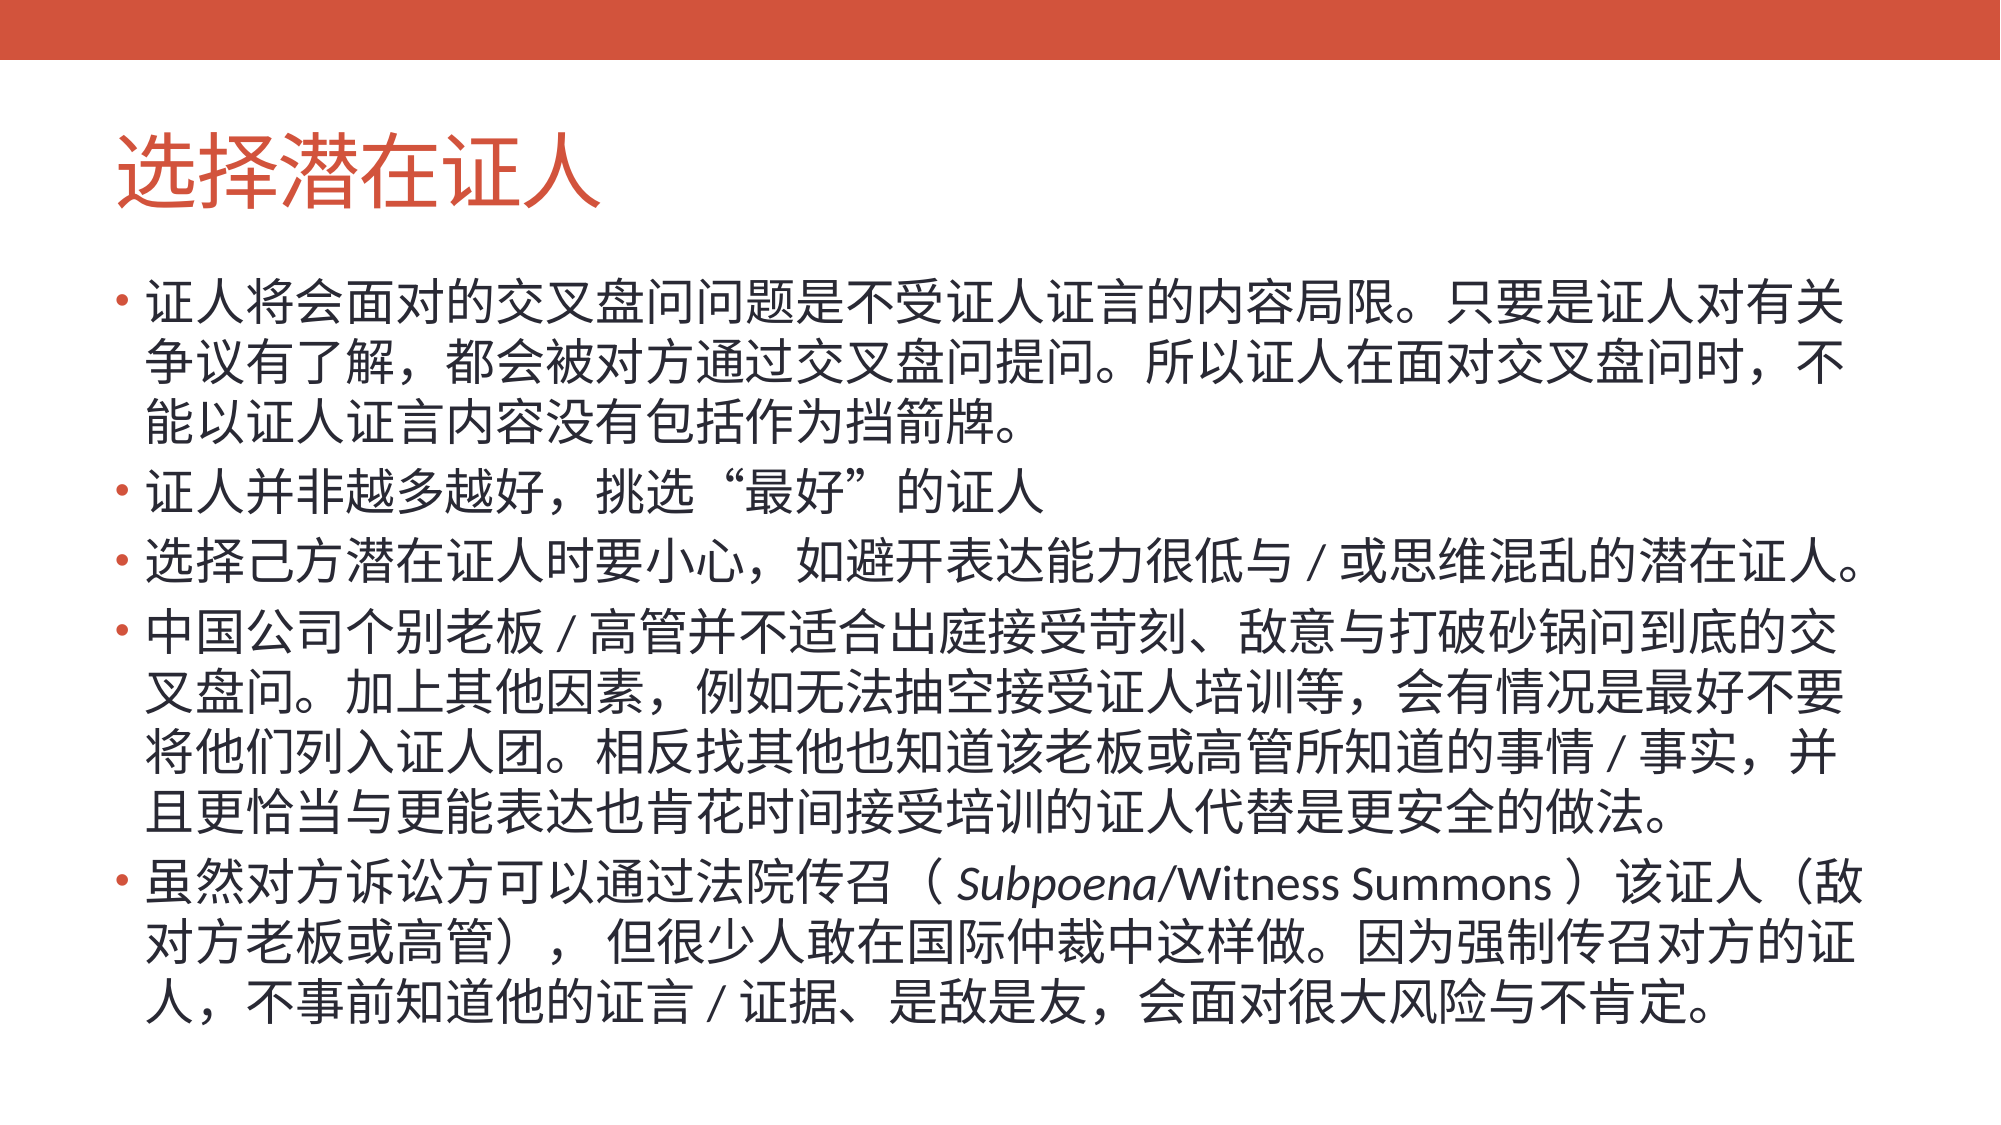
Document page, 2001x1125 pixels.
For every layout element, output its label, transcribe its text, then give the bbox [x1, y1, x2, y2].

title 选择潜在证人 [99, 87, 1900, 250]
list 证人将会面对的交叉盘问问题是不受证人证言的内容局限。只要是证人对有关争议有了解，都会被对方通过交叉盘问提问。所以证人在面对交叉盘问时，不能以证人证言内容没有包括作为挡箭牌。 证人并非越多越好，挑选“最好”的证人 选择己方潜在证人时要小心，如避开表达能力很低与/或思维混乱的潜在证人。 中国公司个别老板/高管并不适合出庭接受苛刻、敌意与打破砂锅问到底的交叉盘问。加上其他因素，例如无法抽空接受证人培训等，会有情况是最好不要将他们列入证人团。相反找其他也知道该老板或高管所知道的事情/事实，并且更恰当与更能表达也肯花时间接受培训的证人代替是更安全的做法。 虽然对方诉讼方可以通过法院传召（Subpoena/Witness Summons）该证人（敌对方老板或高管）， 但很少人敢在国际仲裁中这样做。因为强制传召对方的证人，不事前知道他的证言/证据、是敌是友，会面对很大风险与不肯定。 [99, 262, 1900, 1063]
